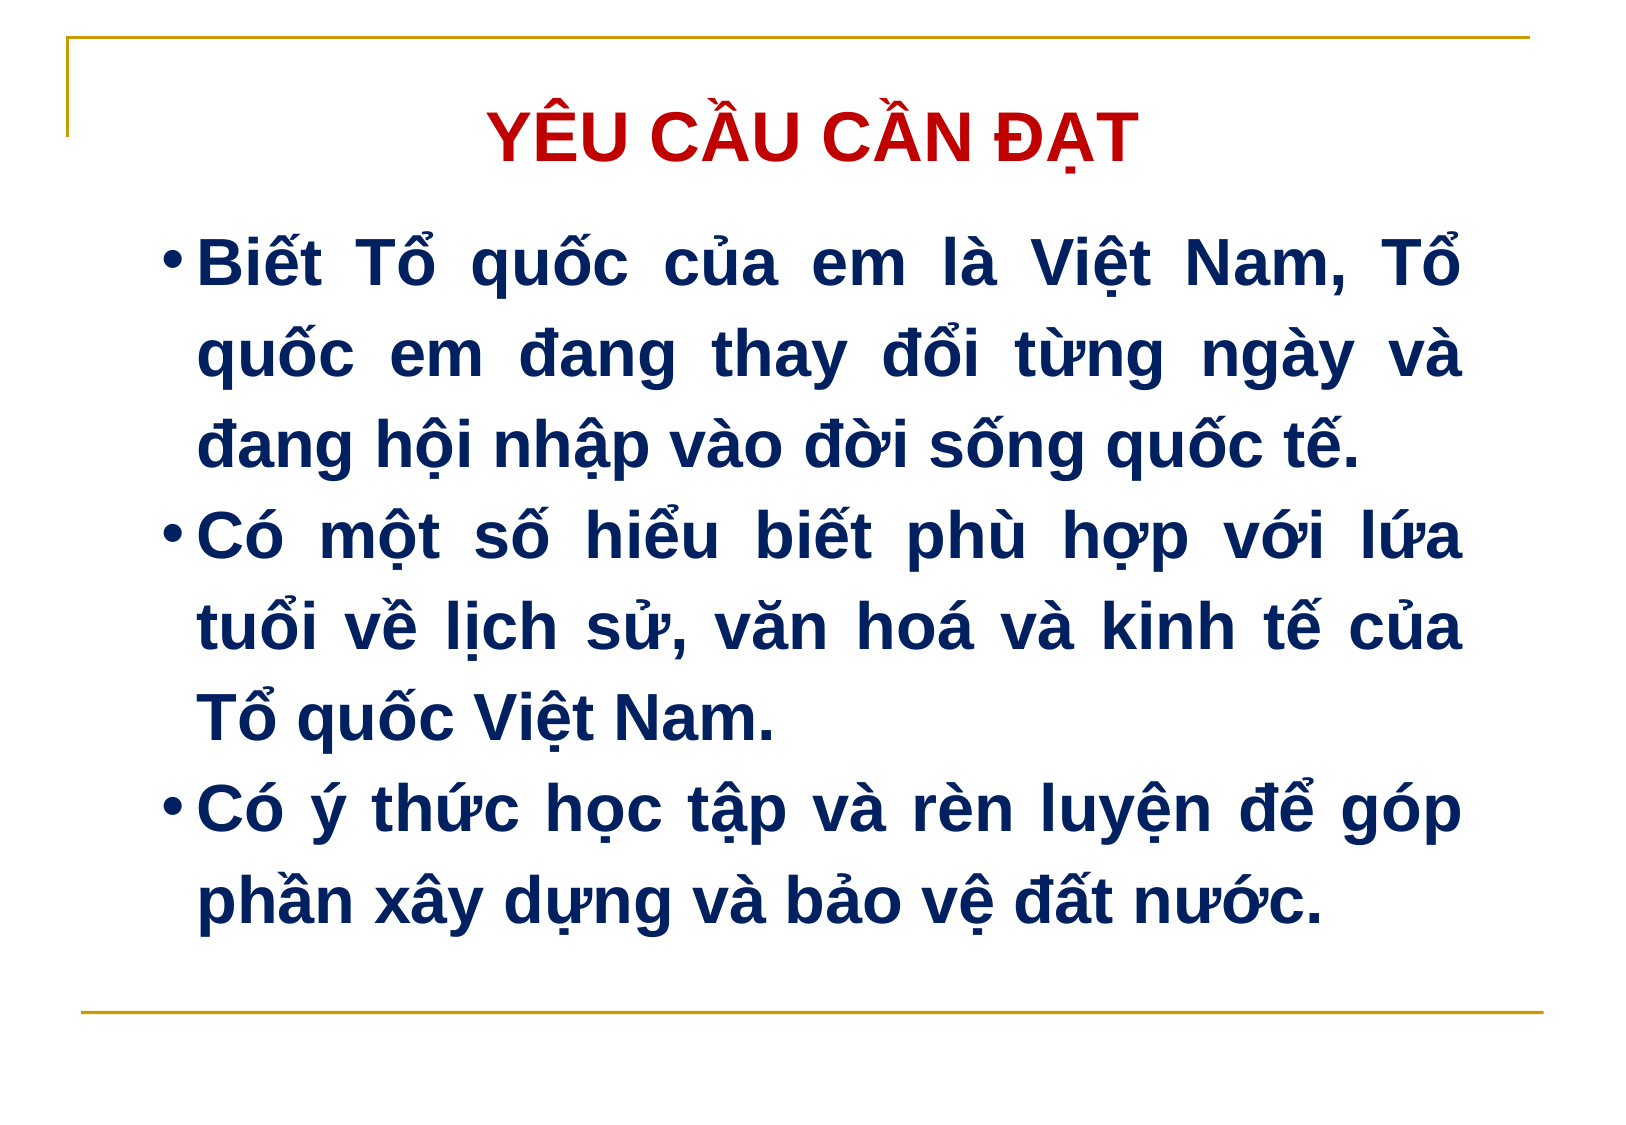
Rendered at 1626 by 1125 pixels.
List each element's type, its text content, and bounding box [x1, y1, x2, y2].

title YÊU CẦU CẦN ĐẠT [322, 83, 1303, 172]
text_box Biết Tổ quốc của em là Việt Nam, Tổ quốc em đang thay đổi từng ngày và đang hội nhập vào đời sống quốc tế. Có một số hiểu biết phù hợp với lứa tuổi về lịch sử, văn hoá và kinh tế của Tổ quốc Việt Nam. Có ý thức học tập và rèn luyện để góp phần xây dựng và bảo vệ đất nước. [146, 200, 1479, 1012]
